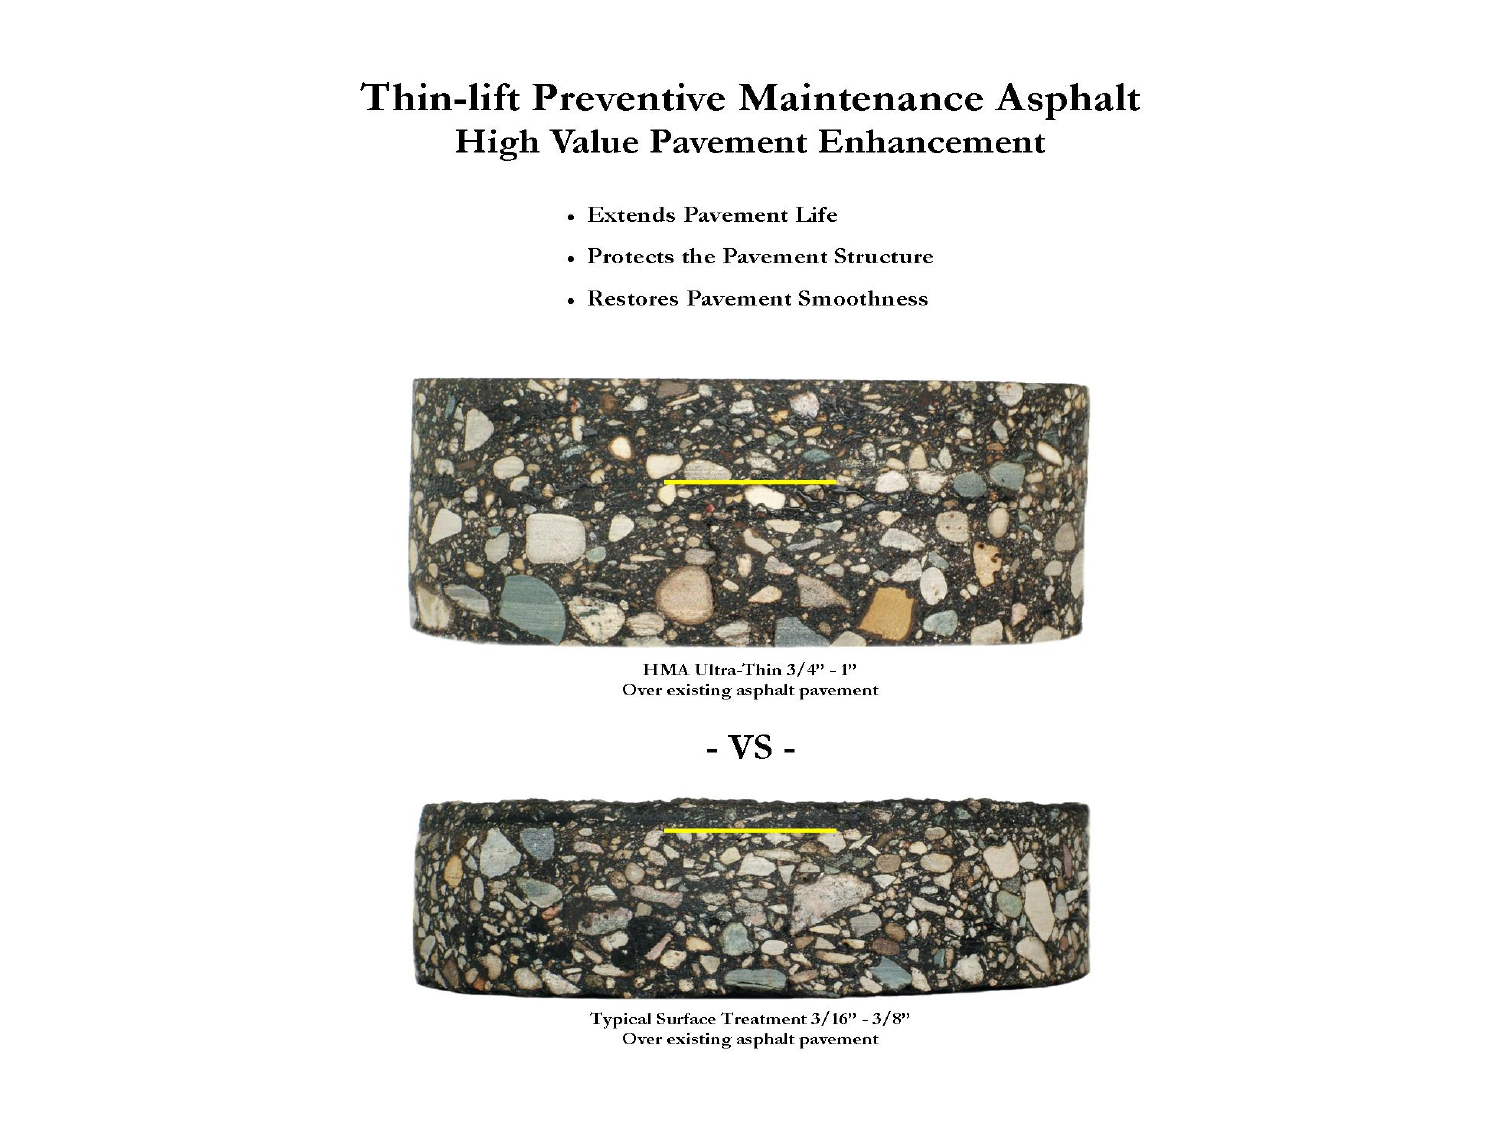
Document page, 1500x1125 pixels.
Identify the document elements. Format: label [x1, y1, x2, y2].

list [262, 0, 1238, 1125]
